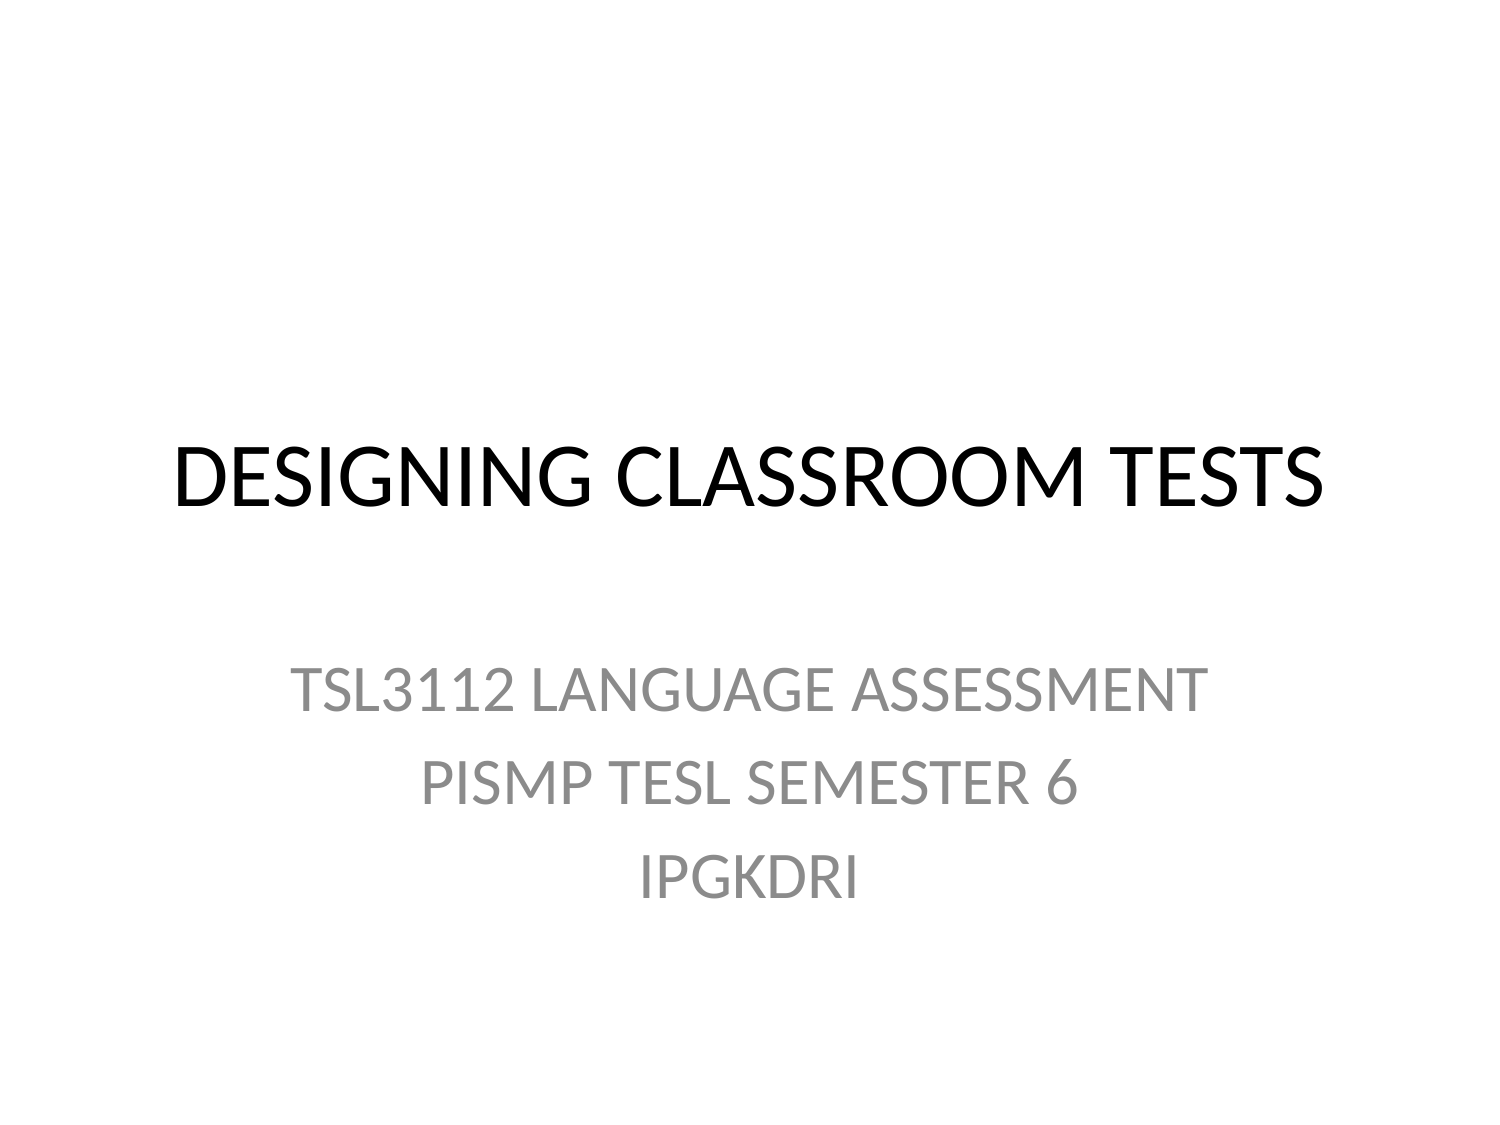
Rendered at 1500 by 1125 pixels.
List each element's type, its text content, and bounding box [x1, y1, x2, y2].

subtitle TSL3112 LANGUAGE ASSESSMENT PISMP TESL SEMESTER 6 IPGKDRI [225, 637, 1275, 925]
title DESIGNING CLASSROOM TESTS [112, 349, 1388, 591]
